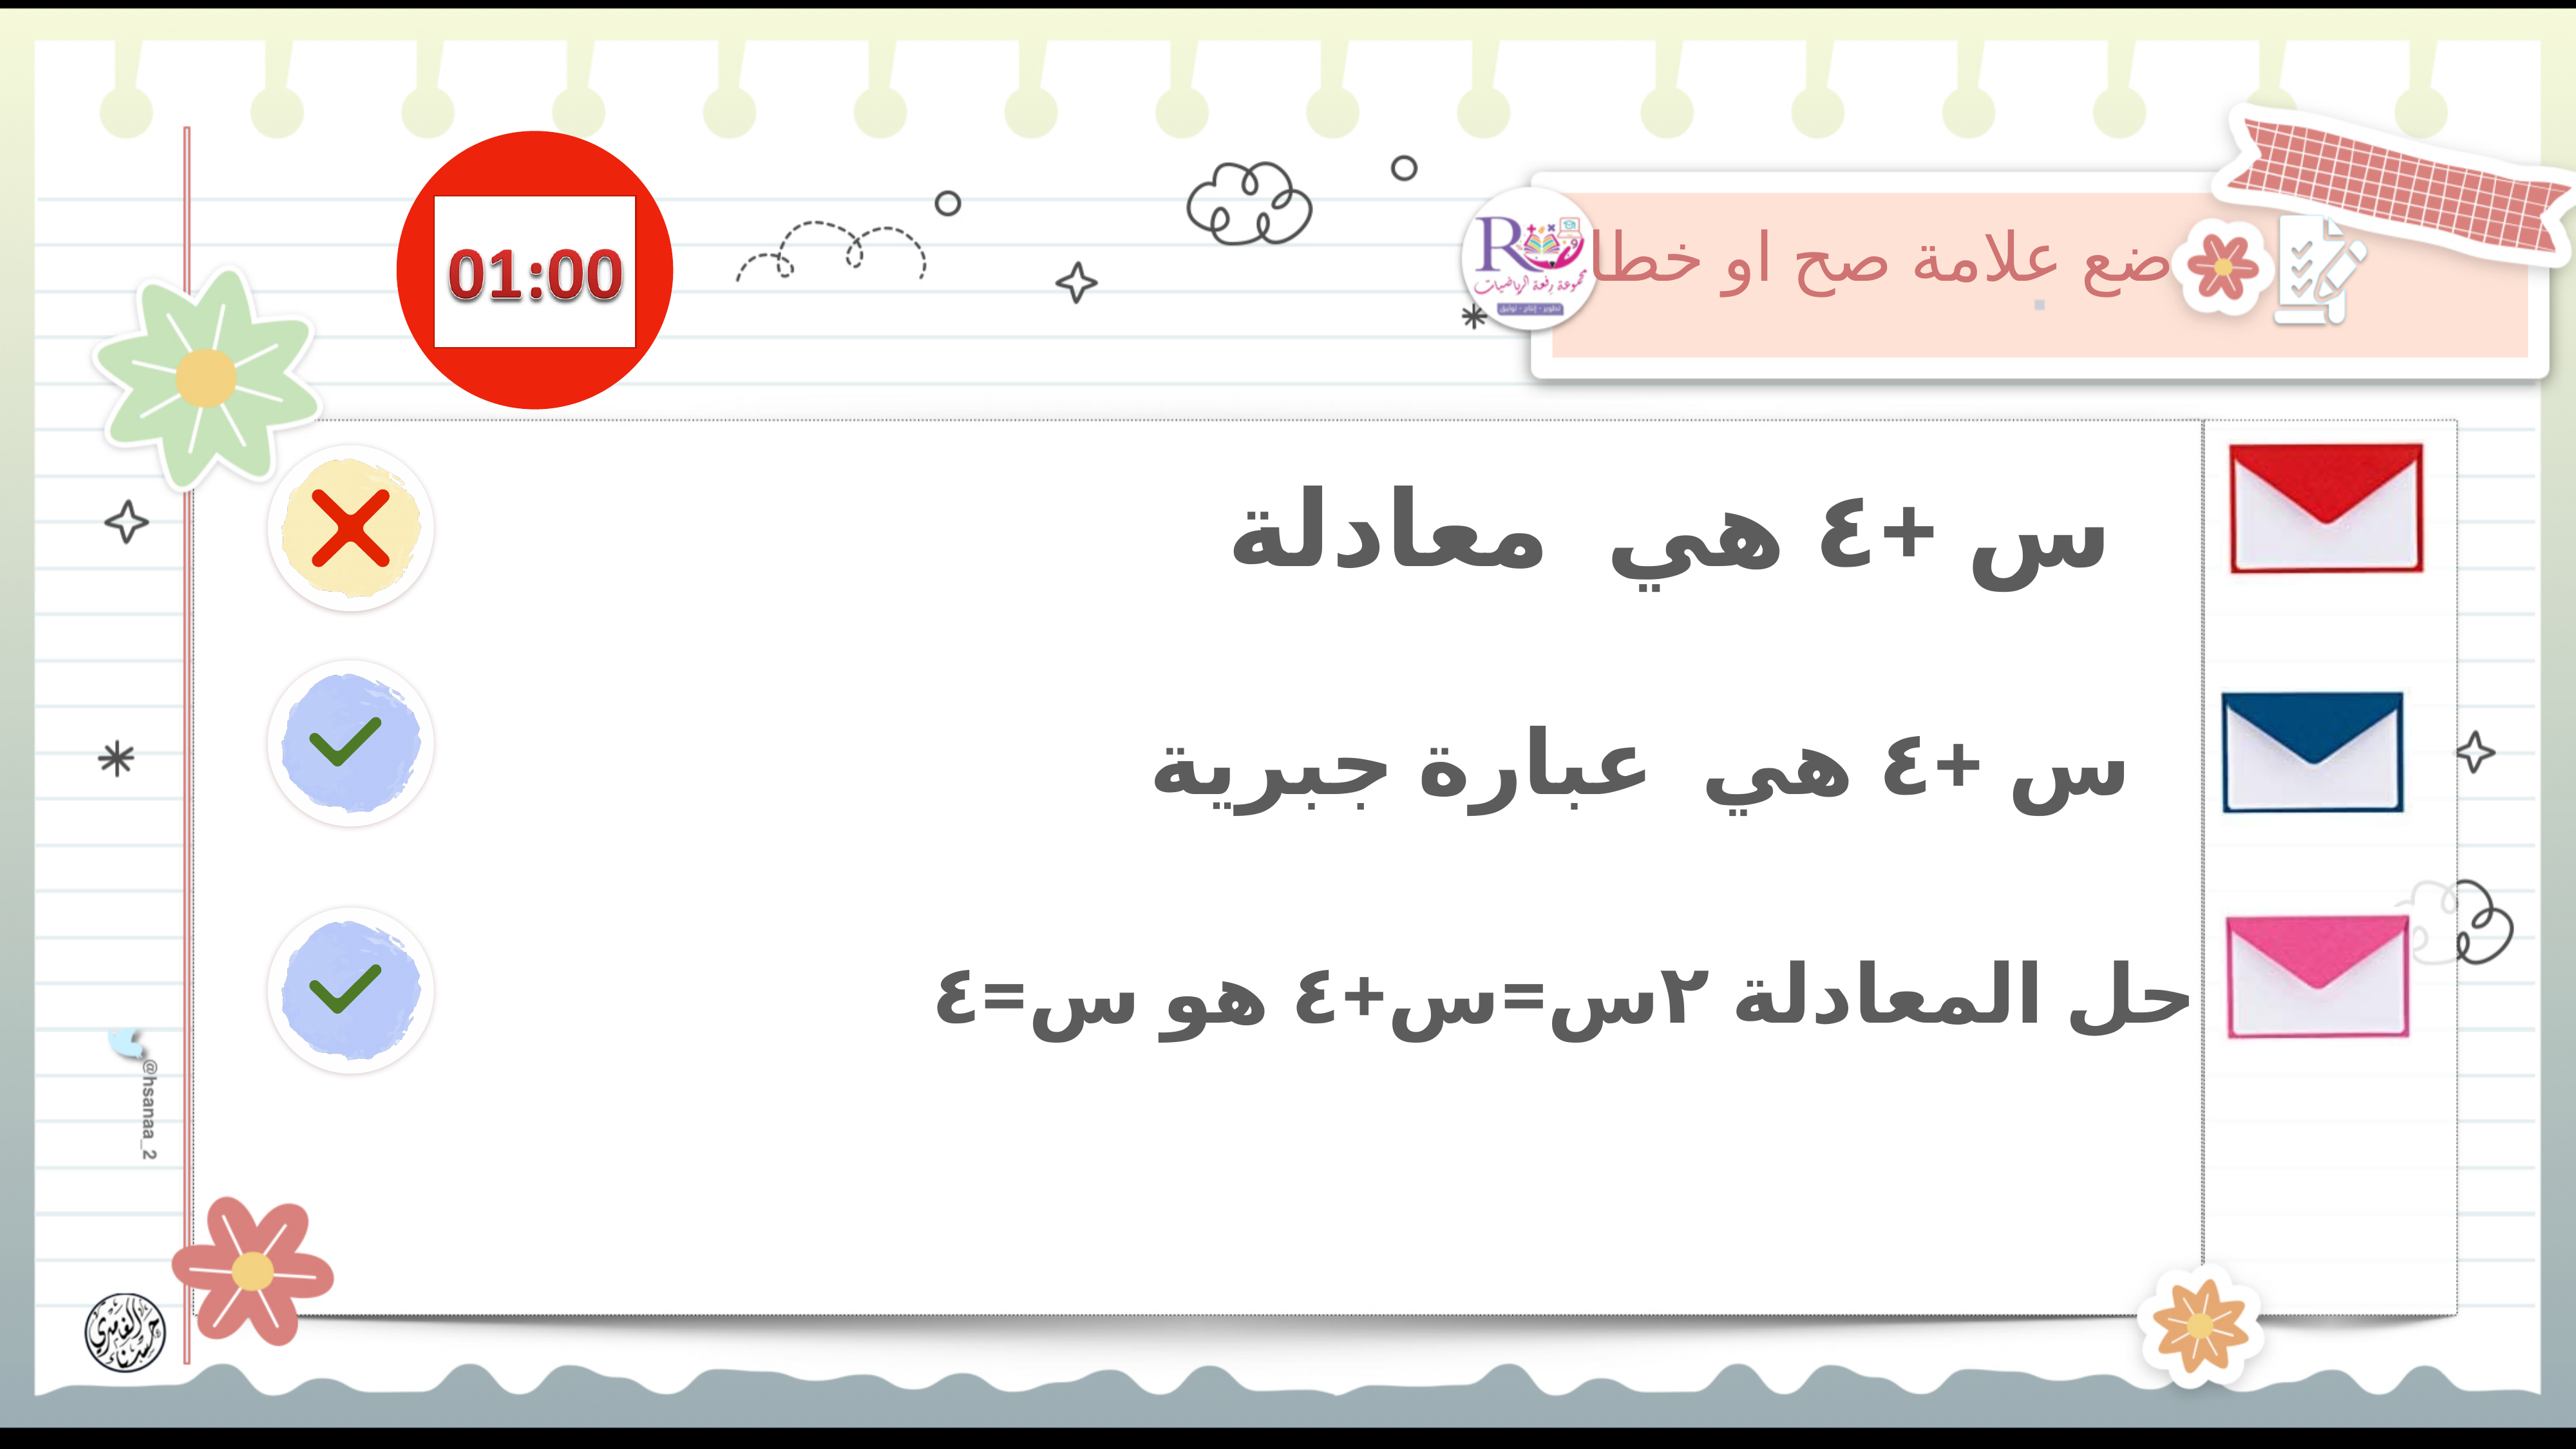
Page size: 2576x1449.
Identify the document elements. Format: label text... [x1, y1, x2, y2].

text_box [267, 907, 434, 1074]
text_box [267, 445, 434, 612]
text_box حل المعادلة ٢س=س+٤ هو س=٤ [762, 927, 2367, 1054]
picture [0, 0, 2576, 1449]
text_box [1564, 215, 2367, 338]
text_box س +٤ هي معادلة [1106, 445, 2262, 603]
text_box [396, 131, 674, 410]
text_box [267, 660, 434, 827]
text_box س +٤ هي عبارة جبرية [1114, 690, 2190, 827]
